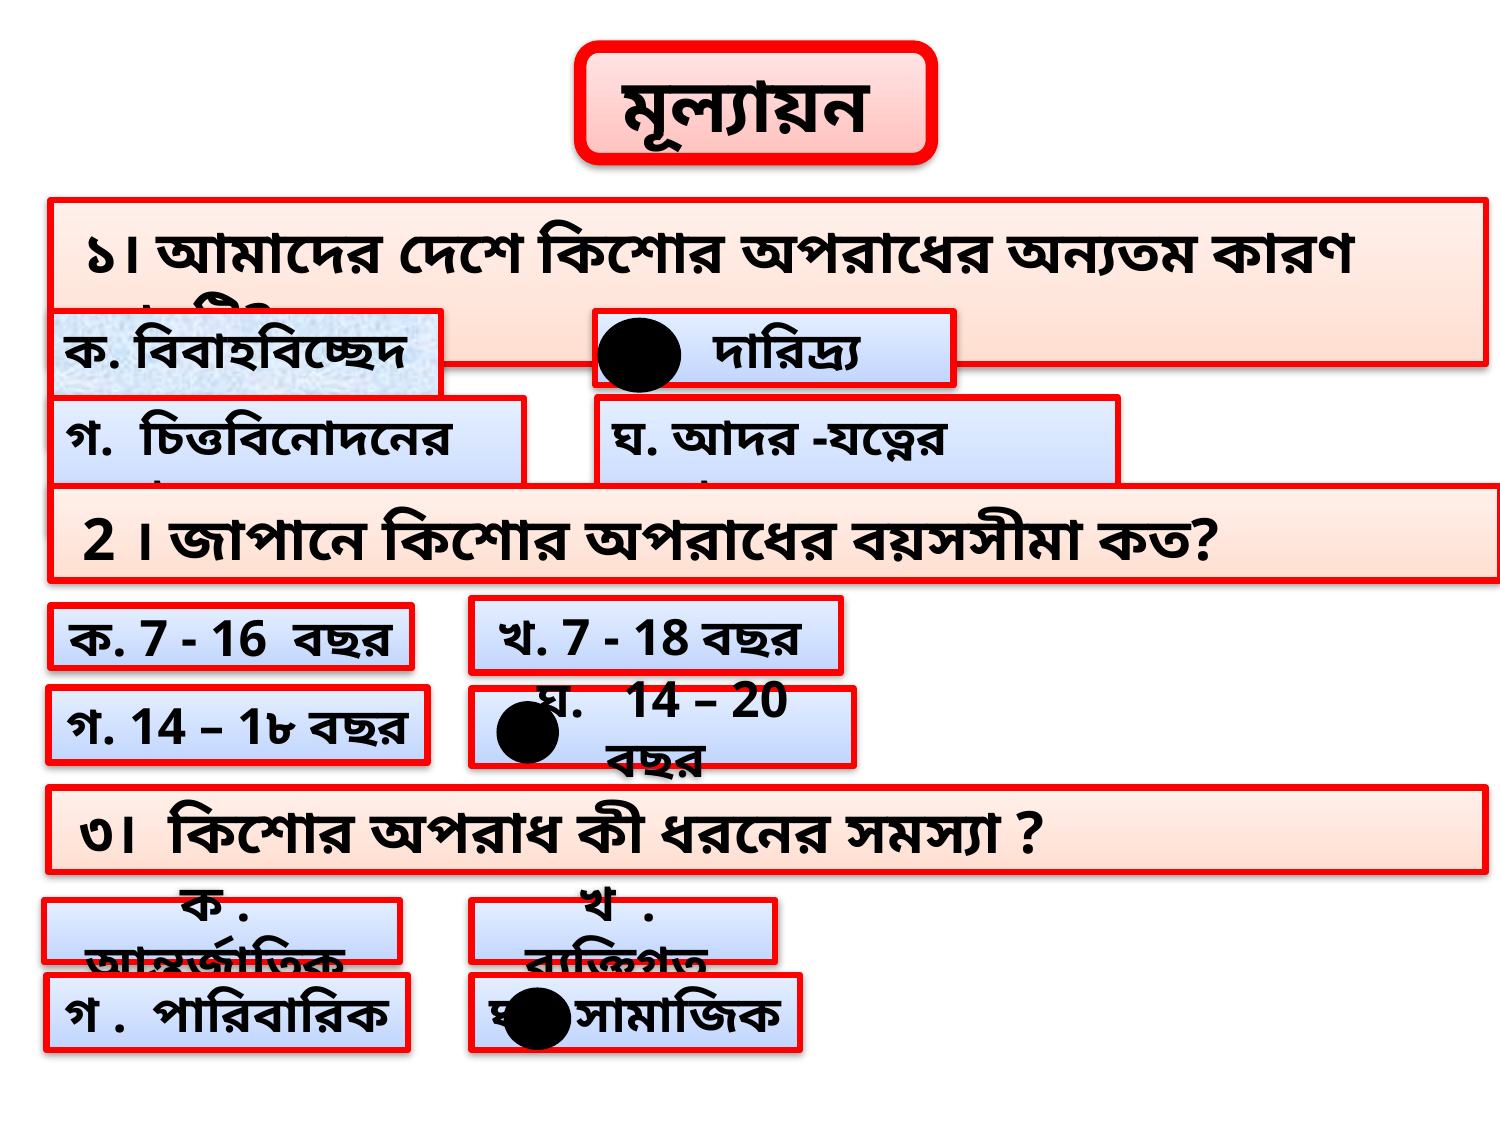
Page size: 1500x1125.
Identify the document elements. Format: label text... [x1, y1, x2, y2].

text_box গ . পারিবারিক [46, 974, 408, 1051]
text_box ক. 7 - 16 বছর [50, 605, 413, 669]
text_box ১। আমাদের দেশে কিশোর অপরাধের অন্যতম কারণ কোনটি? [50, 199, 1486, 365]
text_box ক . আন্তর্জাতিক [44, 899, 400, 963]
text_box [494, 699, 562, 766]
text_box খ . ব্যক্তিগত [471, 899, 776, 963]
text_box মূল্যায়ন [579, 45, 933, 160]
text_box 2 । জাপানে কিশোর অপরাধের বয়সসীমা কত? [50, 485, 1500, 581]
text_box গ. 14 – 1৮ বছর [48, 687, 428, 763]
text_box ঘ . সামাজিক [471, 974, 801, 1051]
text_box ঘ. আদর -যত্নের অভাব [597, 397, 1119, 483]
text_box ঘ. 14 – 20 বছর [471, 688, 854, 767]
text_box গ. চিত্তবিনোদনের অভাব [50, 397, 525, 484]
text_box ৩। কিশোর অপরাধ কী ধরনের সমস্যা ? [48, 787, 1486, 873]
text_box খ. দারিদ্র্য [595, 310, 954, 386]
text_box [501, 985, 574, 1053]
text_box খ. 7 - 18 বছর [471, 597, 842, 673]
text_box ক. বিবাহবিচ্ছেদ [47, 308, 444, 399]
text_box [595, 315, 684, 395]
